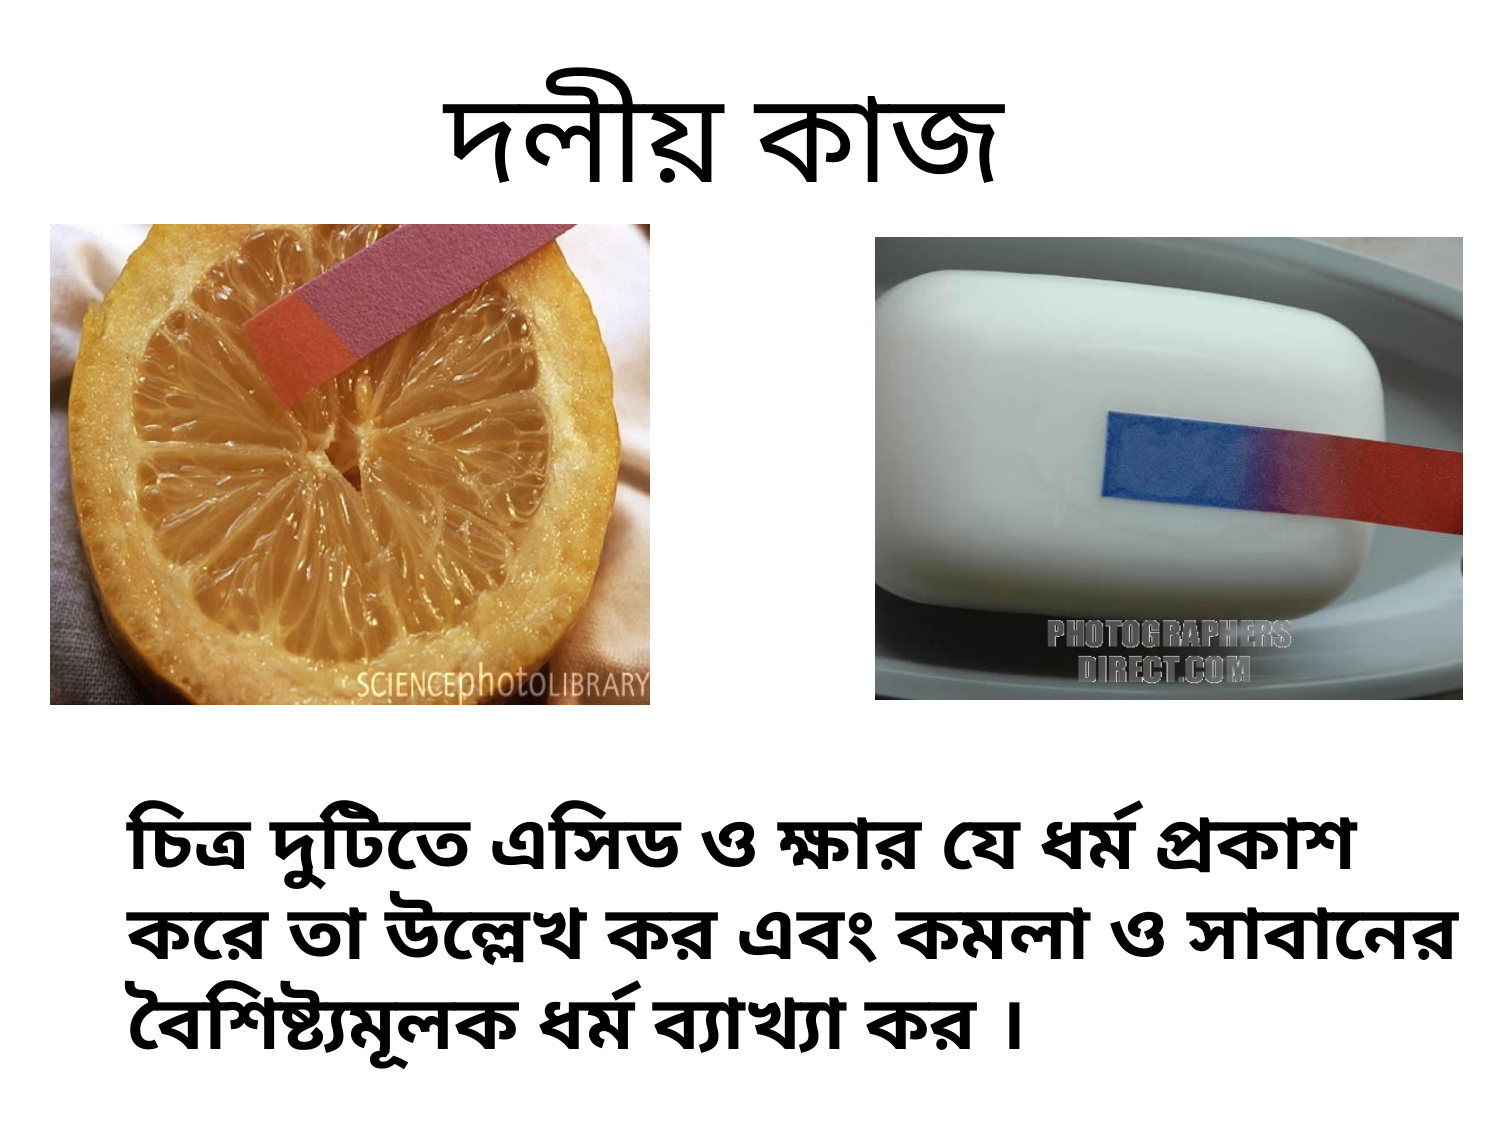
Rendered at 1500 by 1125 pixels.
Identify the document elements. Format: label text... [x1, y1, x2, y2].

picture [49, 224, 651, 706]
text_box চিত্র দুটিতে এসিড ও ক্ষার যে ধর্ম প্রকাশ করে তা উল্লেখ কর এবং কমলা ও সাবানের বৈশিষ্ট্যমূলক ধর্ম ব্যাখ্যা কর । [112, 787, 1500, 1073]
picture [874, 237, 1463, 701]
text_box দলীয় কাজ [287, 49, 1163, 215]
